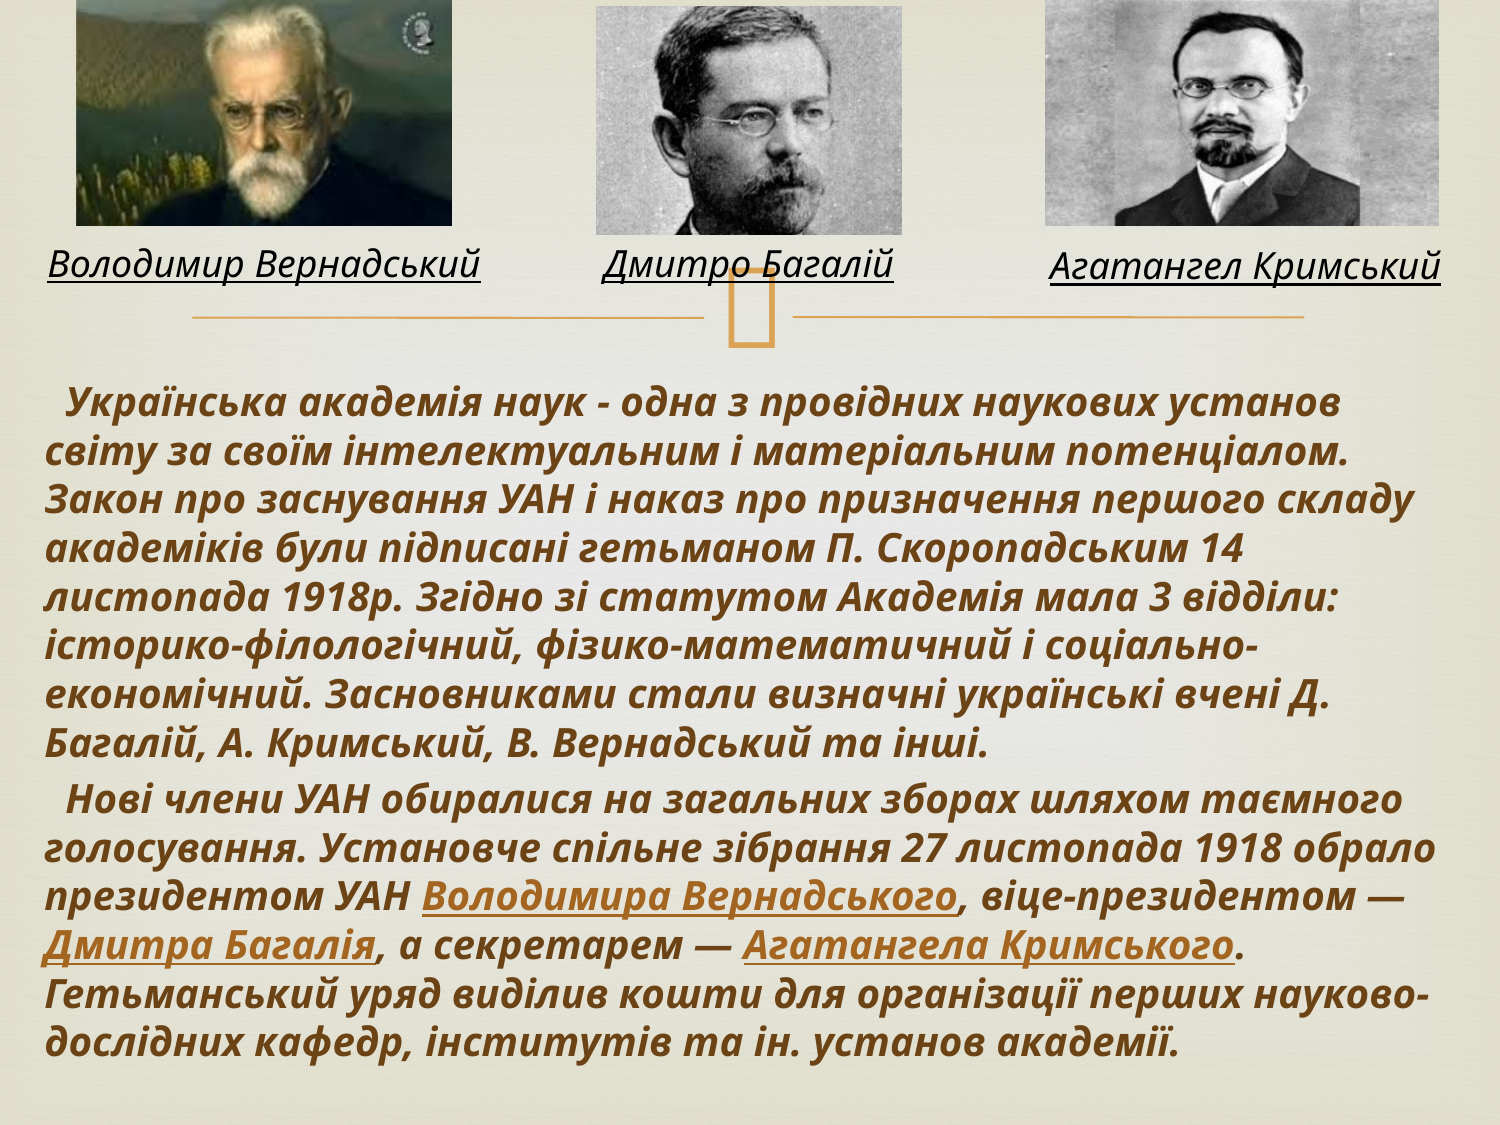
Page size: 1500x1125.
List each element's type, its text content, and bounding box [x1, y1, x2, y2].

picture [1044, 0, 1439, 226]
picture [76, 0, 453, 227]
picture [595, 5, 903, 236]
text_box Агатангел Кримський [1035, 235, 1457, 295]
text_box Дмитро Багалій [589, 232, 909, 293]
text_box Володимир Вернадський [32, 232, 496, 293]
list Українська академія наук - одна з провідних наукових установ світу за своїм інтелектуальним і матеріальним потенціалом. Закон про заснування УАН і наказ про призначення першого складу академіків були підписані гетьманом П. Скоропадським 14 листопада 1918р. Згідно зі статутом Академія мала 3 відділи: історико-філологічний, фізико-математичний і соціально-економічний. Засновниками стали визначні українські вчені Д. Багалій, А. Кримський, В. Вернадський та інші. Нові члени УАН обиралися на загальних зборах шляхом таємного голосування. Установче спільне зібрання 27 листопада 1918 обрало президентом УАН Володимира Вернадського, віце-президентом — Дмитра Багалія, а секретарем — Агатангела Кримського. Гетьманський уряд виділив кошти для організації перших науково-дослідних кафедр, інститутів та ін. установ академії. [29, 368, 1471, 1106]
